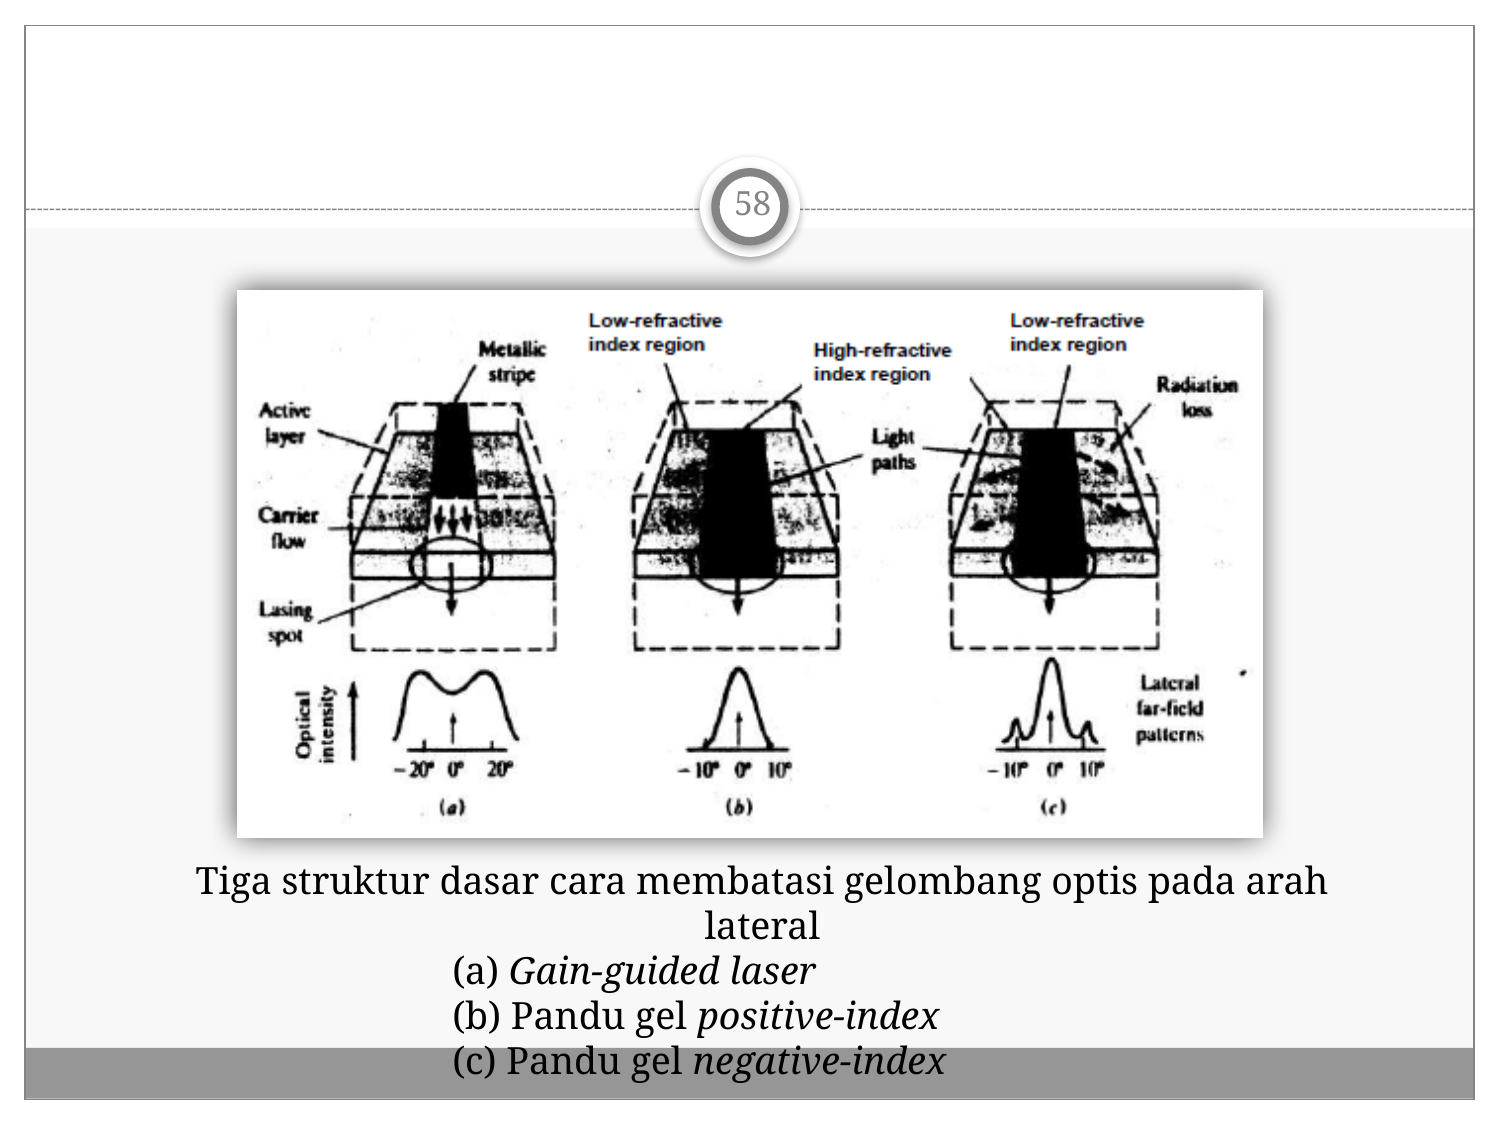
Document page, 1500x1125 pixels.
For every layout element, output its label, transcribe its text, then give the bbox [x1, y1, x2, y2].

slide_number 58 [715, 168, 791, 241]
text_box Tiga struktur dasar cara membatasi gelombang optis pada arah lateral (a) Gain-guided laser (b) Pandu gel positive-index (c) Pandu gel negative-index [137, 849, 1388, 1090]
picture [237, 290, 1263, 838]
